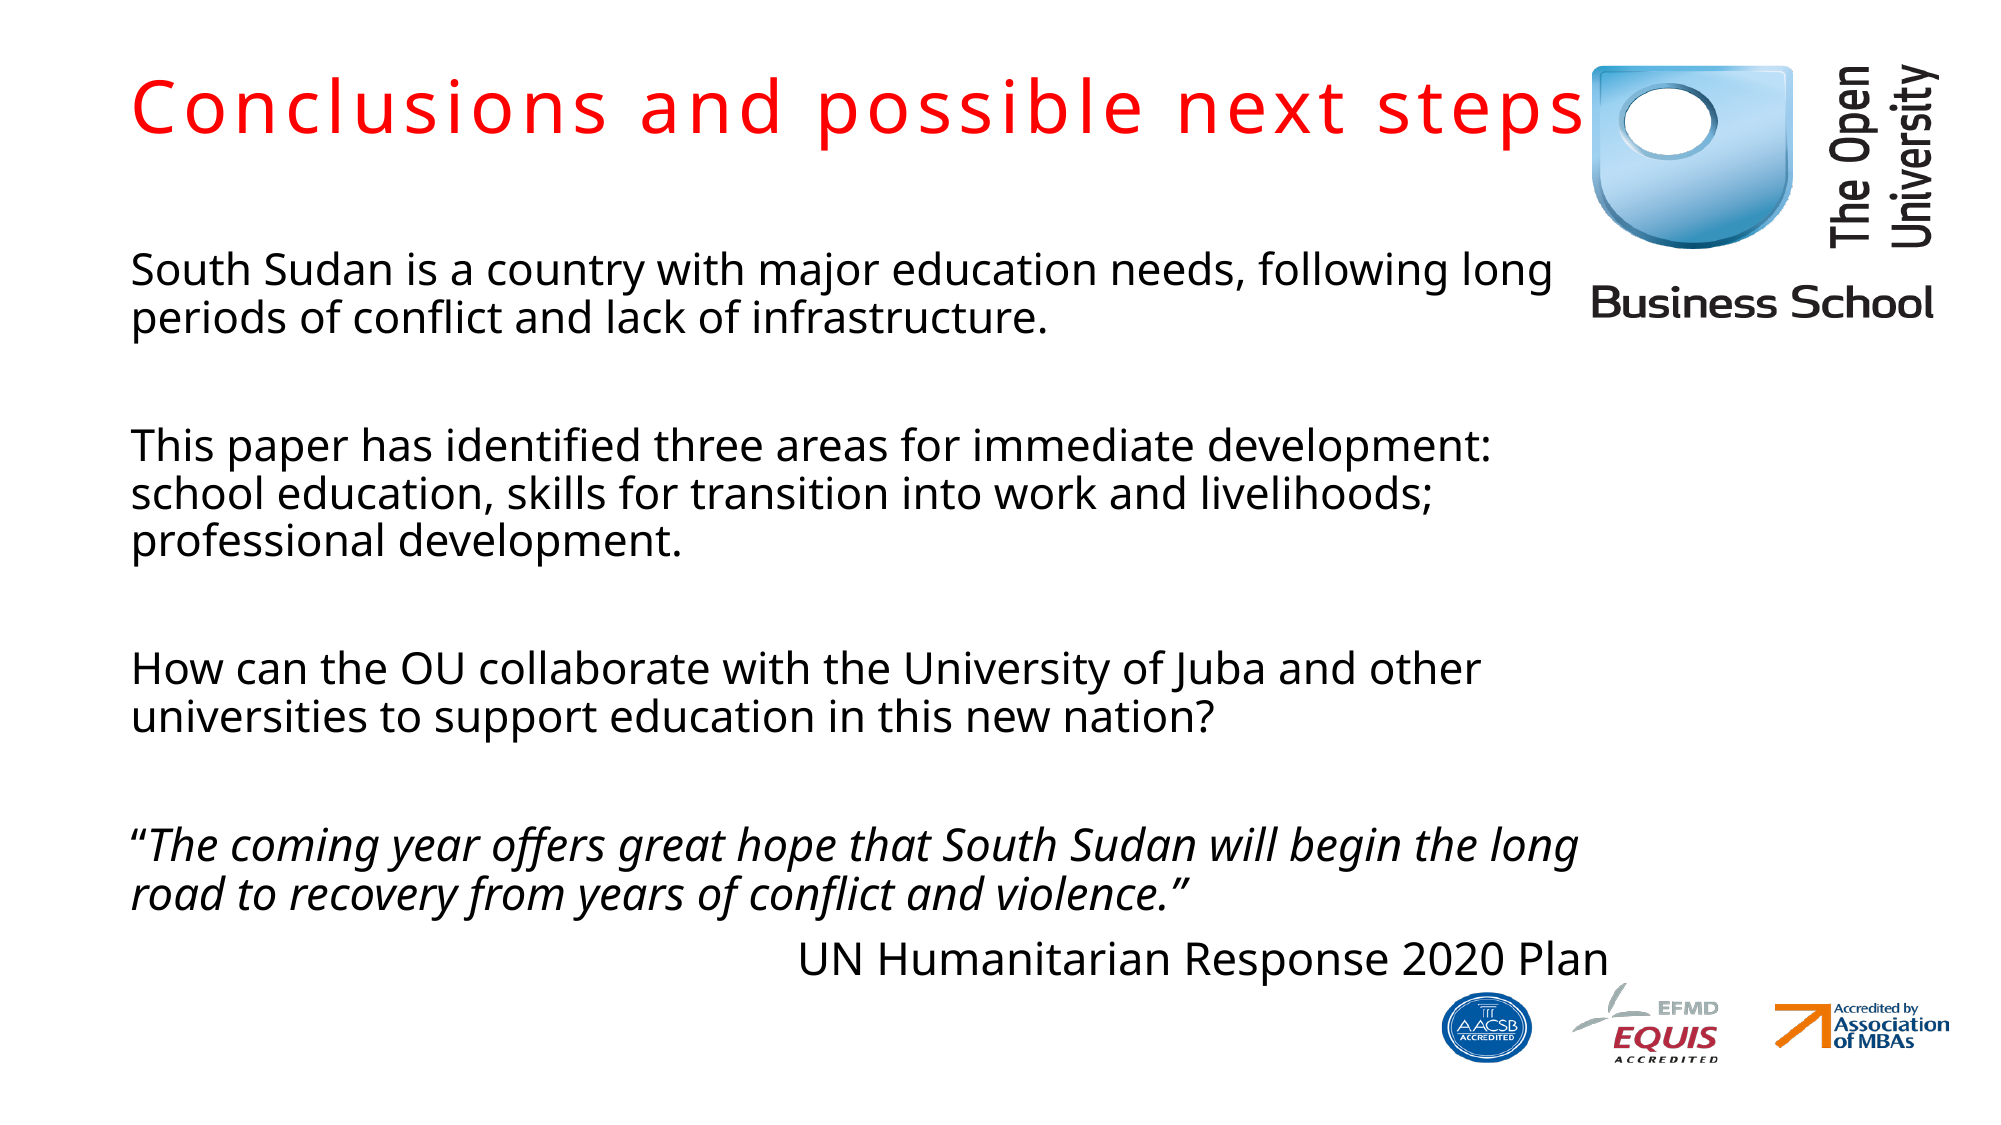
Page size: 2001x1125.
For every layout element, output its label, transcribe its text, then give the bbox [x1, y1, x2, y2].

picture [1592, 64, 1939, 318]
title Conclusions and possible next steps [115, 62, 1638, 178]
subtitle South Sudan is a country with major education needs, following long periods of conflict and lack of infrastructure. This paper has identified three areas for immediate development: school education, skills for transition into work and livelihoods; professional development. How can the OU collaborate with the University of Juba and other universities to support education in this new nation? “The coming year offers great hope that South Sudan will begin the long road to recovery from years of conflict and violence.” UN Humanitarian Response 2020 Plan [115, 240, 1638, 994]
picture [1440, 980, 1950, 1065]
